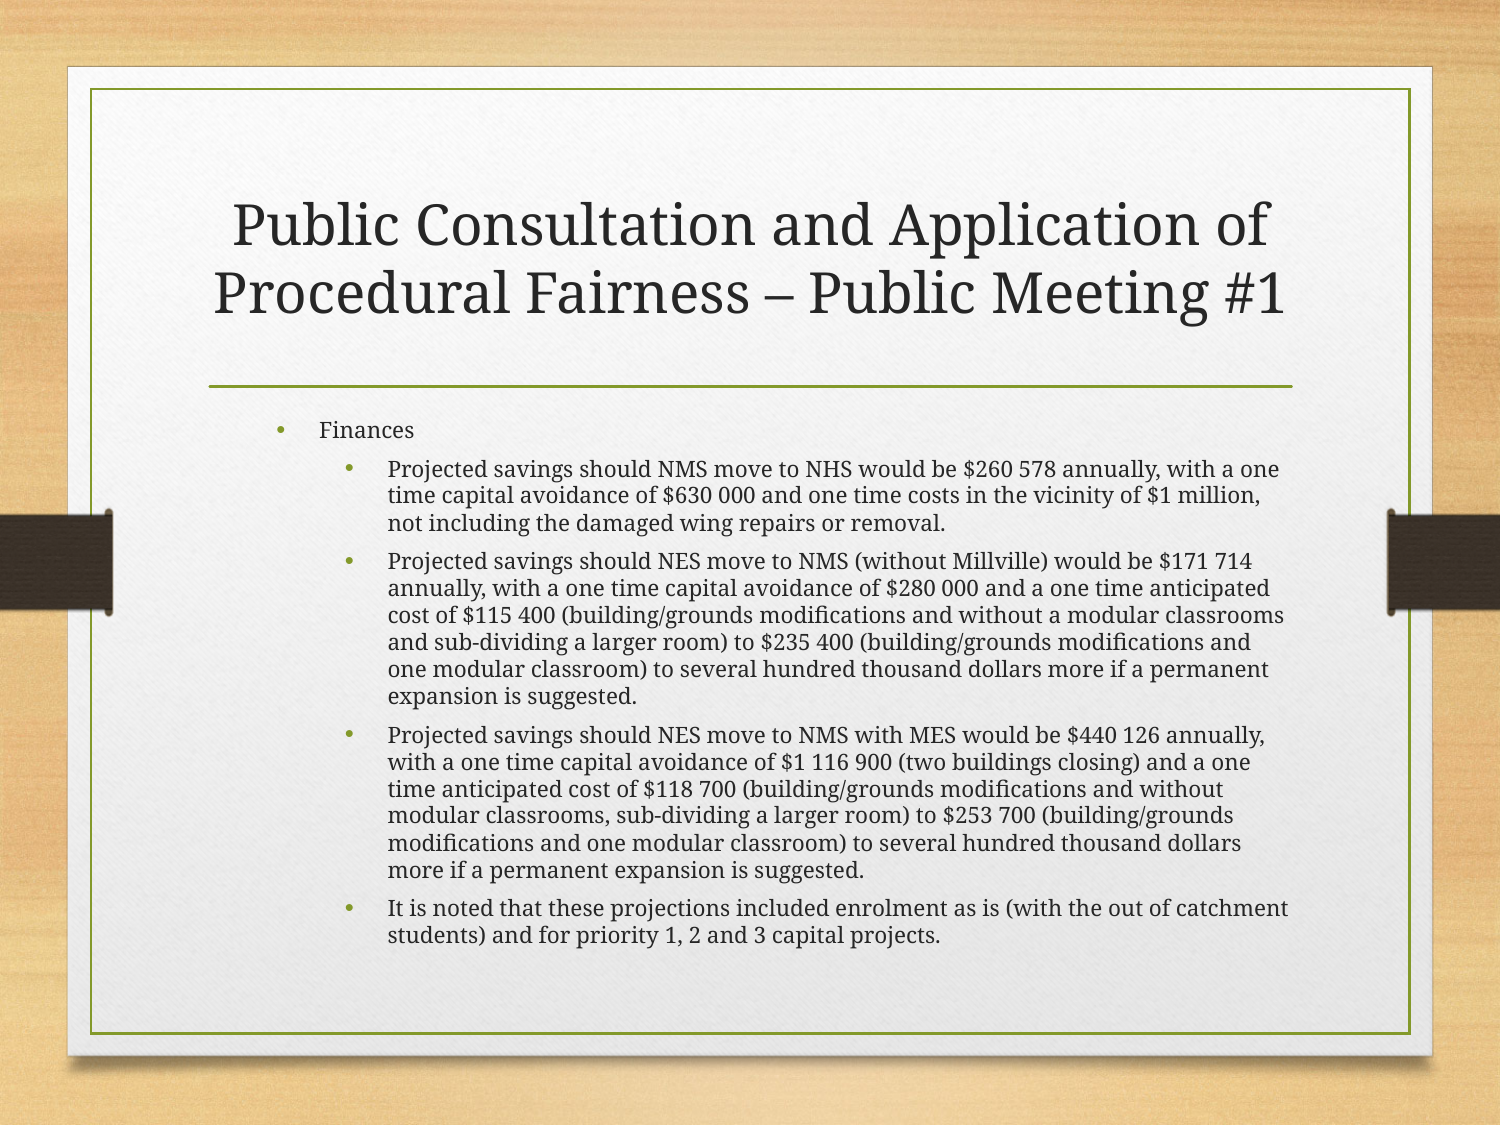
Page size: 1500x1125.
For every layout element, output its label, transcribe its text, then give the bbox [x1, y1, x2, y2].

list Finances Projected savings should NMS move to NHS would be $260 578 annually, with a one time capital avoidance of $630 000 and one time costs in the vicinity of $1 million, not including the damaged wing repairs or removal. Projected savings should NES move to NMS (without Millville) would be $171 714 annually, with a one time capital avoidance of $280 000 and a one time anticipated cost of $115 400 (building/grounds modifications and without a modular classrooms and sub-dividing a larger room) to $235 400 (building/grounds modifications and one modular classroom) to several hundred thousand dollars more if a permanent expansion is suggested. Projected savings should NES move to NMS with MES would be $440 126 annually, with a one time capital avoidance of $1 116 900 (two buildings closing) and a one time anticipated cost of $118 700 (building/grounds modifications and without modular classrooms, sub-dividing a larger room) to $253 700 (building/grounds modifications and one modular classroom) to several hundred thousand dollars more if a permanent expansion is suggested. It is noted that these projections included enrolment as is (with the out of catchment students) and for priority 1, 2 and 3 capital projects. [193, 408, 1309, 974]
picture [0, 0, 1500, 1125]
title Public Consultation and Application of Procedural Fairness – Public Meeting #1 [193, 150, 1309, 365]
